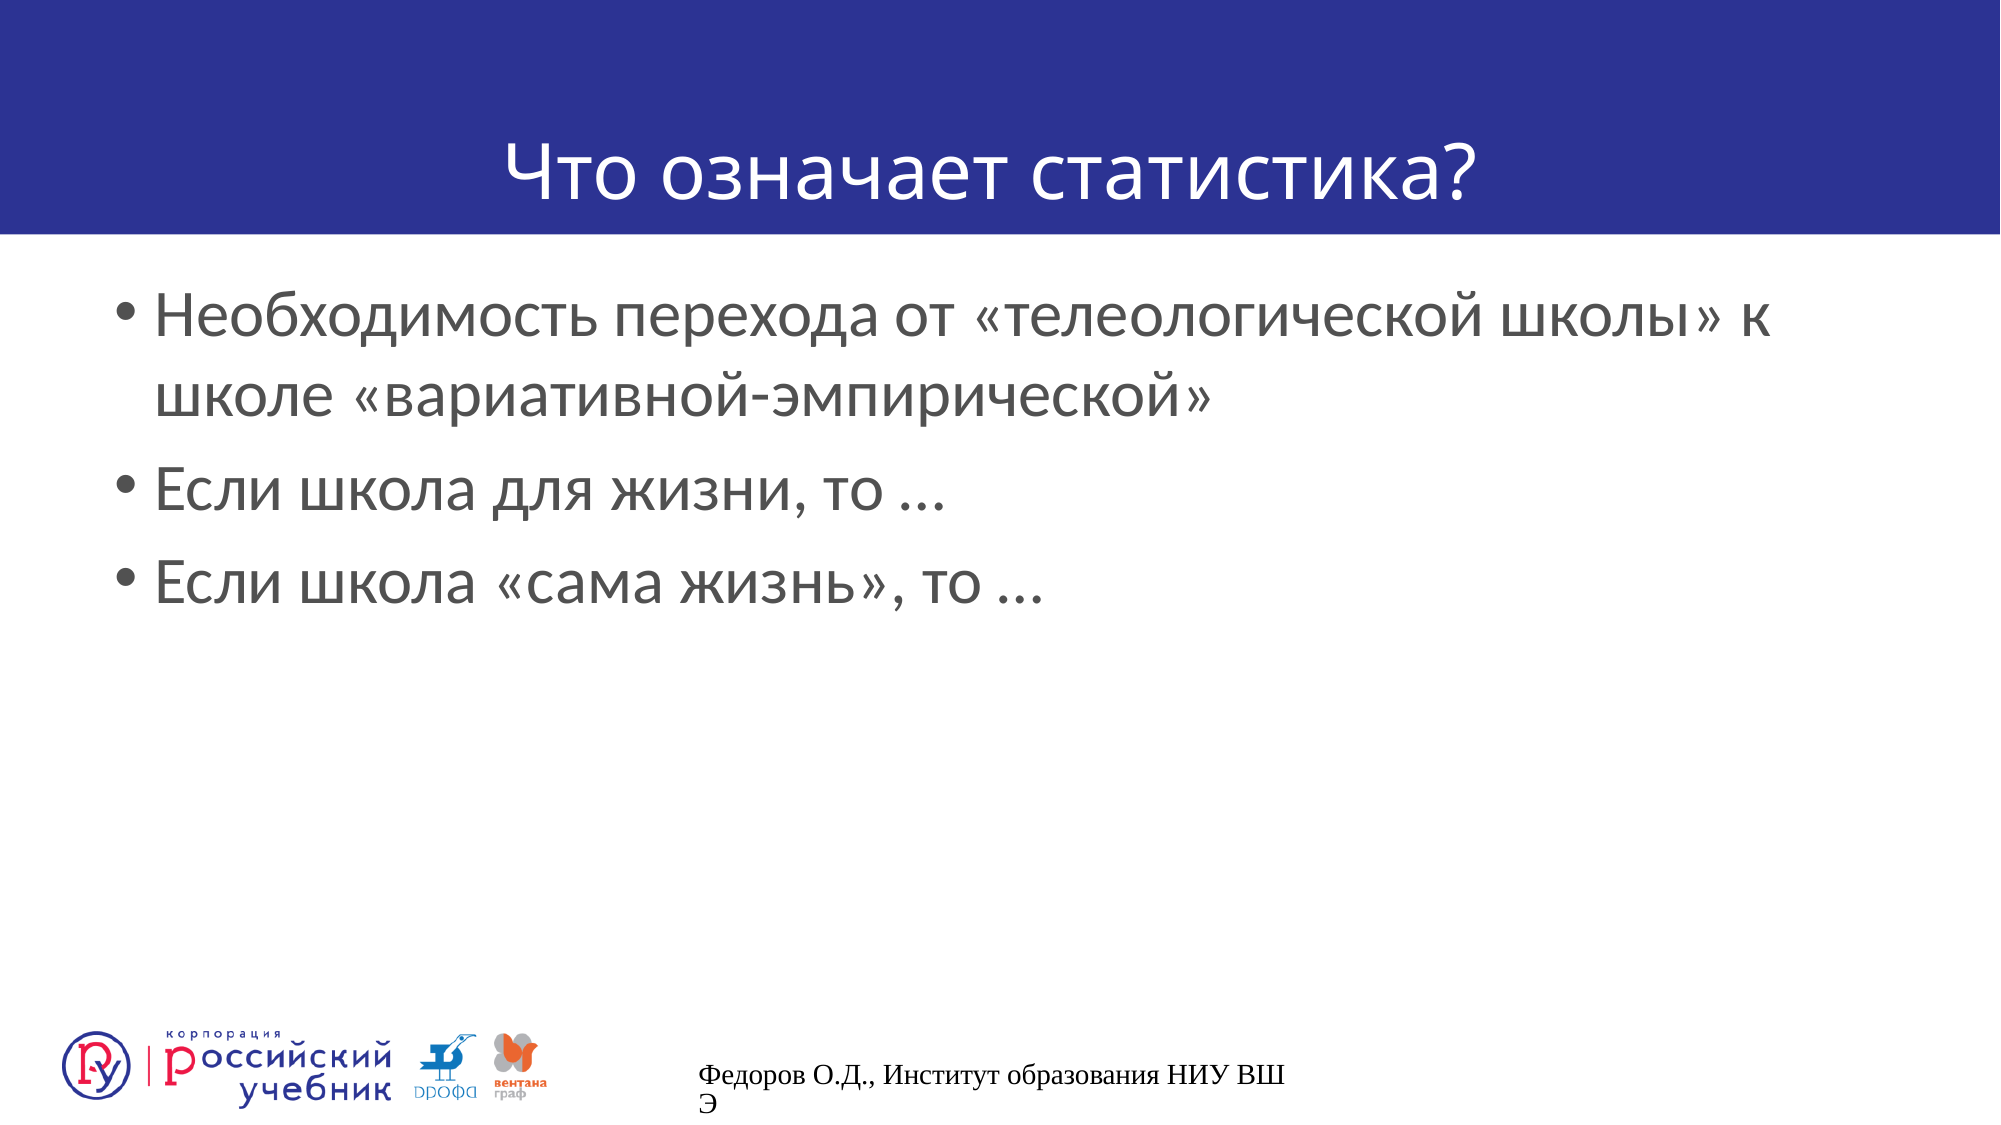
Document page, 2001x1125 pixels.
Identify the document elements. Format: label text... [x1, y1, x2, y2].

list Необходимость перехода от «телеологической школы» к школе «вариативной-эмпирической» Если школа для жизни, то … Если школа «сама жизнь», то … [99, 262, 1900, 1005]
title Что означает статистика? [99, 35, 1900, 223]
footer Федоров О.Д., Институт образования НИУ ВШЭ [683, 1042, 1317, 1103]
picture [62, 1031, 547, 1109]
